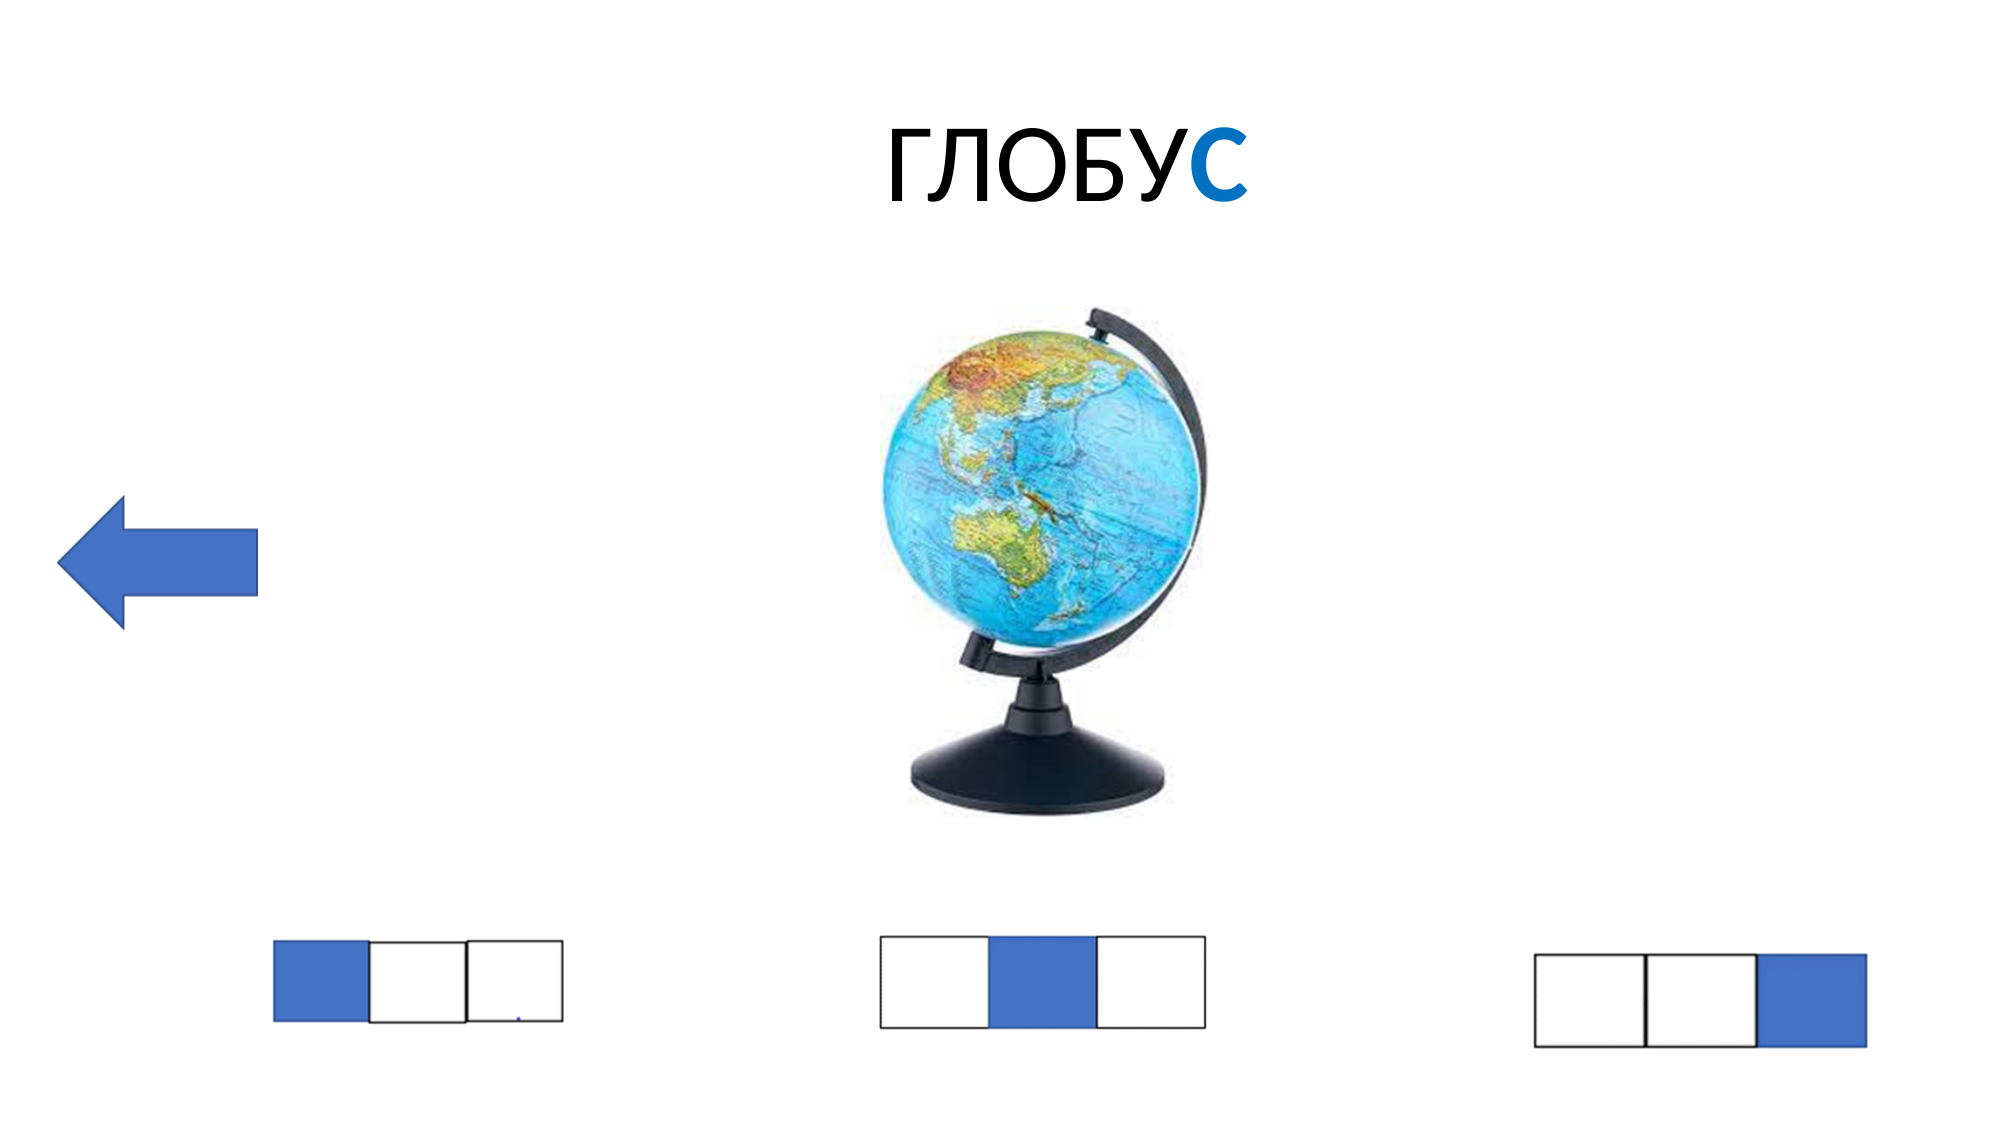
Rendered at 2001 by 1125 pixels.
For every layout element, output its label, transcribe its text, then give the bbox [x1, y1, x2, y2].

picture [1487, 913, 1905, 1084]
picture [880, 306, 1210, 819]
picture [236, 907, 613, 1065]
text_box ГЛОБУС [870, 81, 1264, 231]
picture [822, 892, 1245, 1065]
picture [56, 494, 258, 631]
